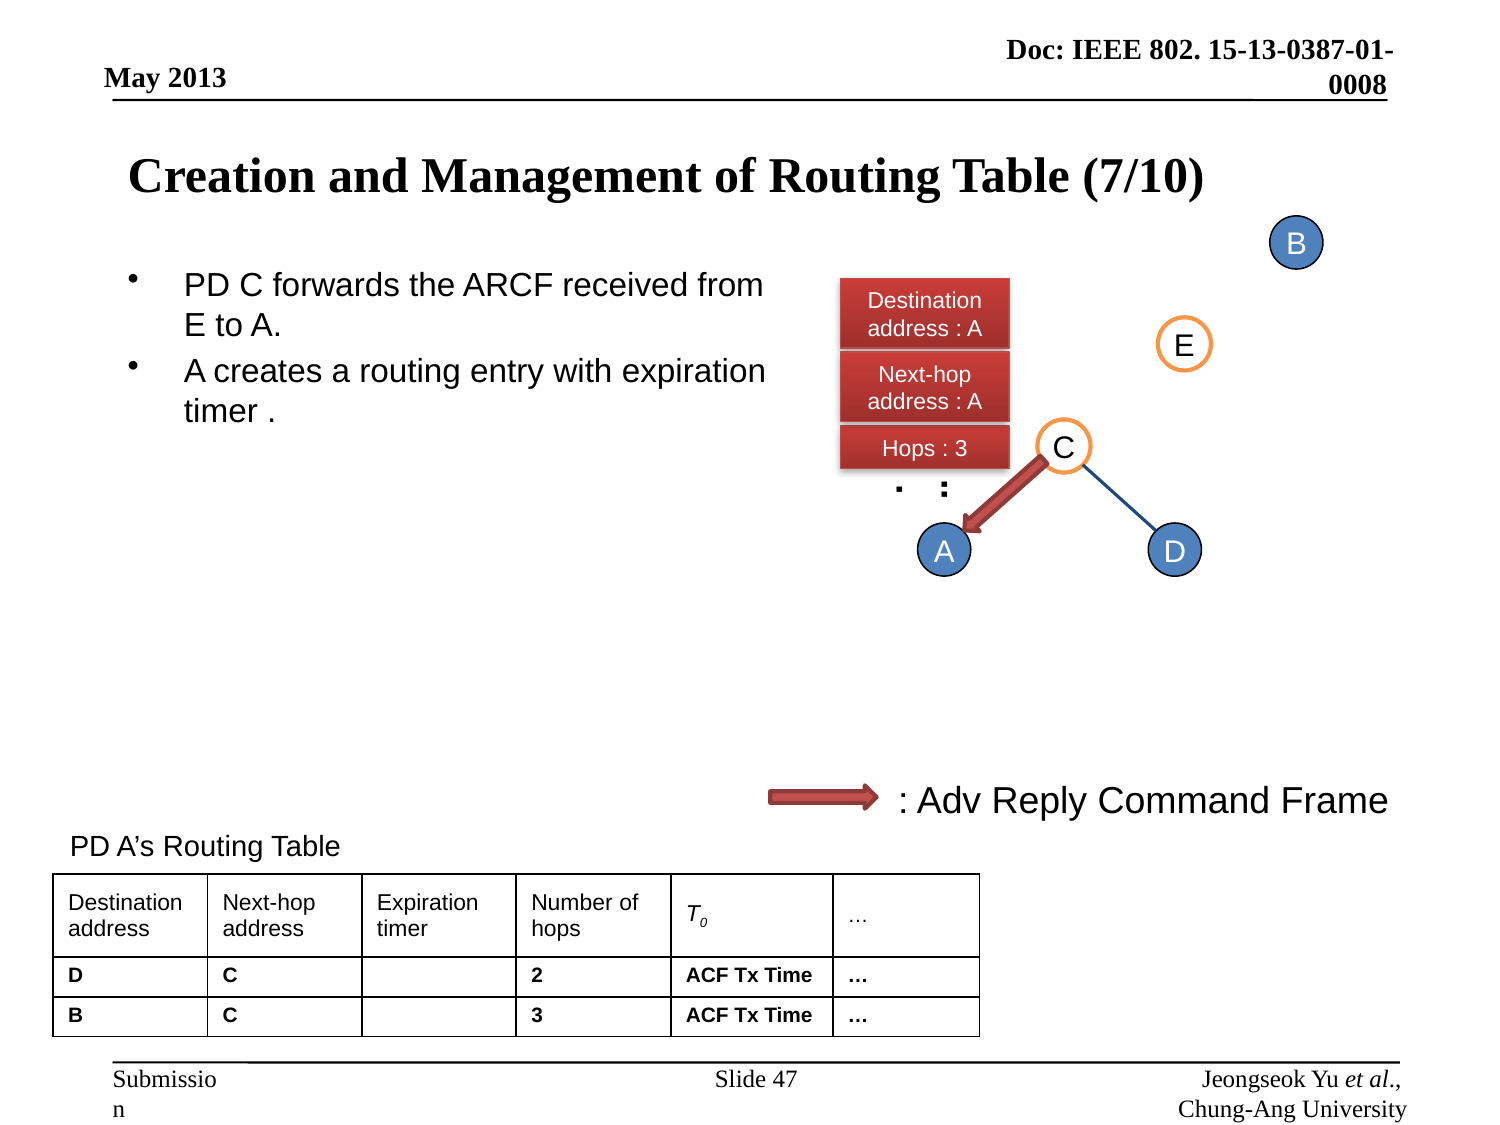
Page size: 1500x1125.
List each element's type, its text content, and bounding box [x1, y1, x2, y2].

text_box Destination address : A [840, 278, 1010, 349]
title Creation and Management of Routing Table (7/10) [112, 112, 1388, 232]
text_box [1028, 453, 1050, 467]
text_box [1082, 464, 1157, 531]
text_box ... [896, 461, 972, 518]
text_box A [917, 522, 971, 577]
text_box C [1035, 417, 1093, 475]
text_box Next-hop address : A [840, 351, 1010, 422]
text_box PD A’s Routing Table [55, 819, 357, 870]
text_box : Adv Reply Command Frame [883, 769, 1405, 829]
text_box E [1155, 315, 1214, 373]
text_box Hops : 3 [840, 428, 1010, 469]
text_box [962, 464, 1046, 531]
slide_number Slide 47 [712, 1061, 800, 1093]
text_box D [1148, 522, 1202, 577]
text_box [768, 783, 879, 811]
text_box B [1269, 215, 1323, 270]
